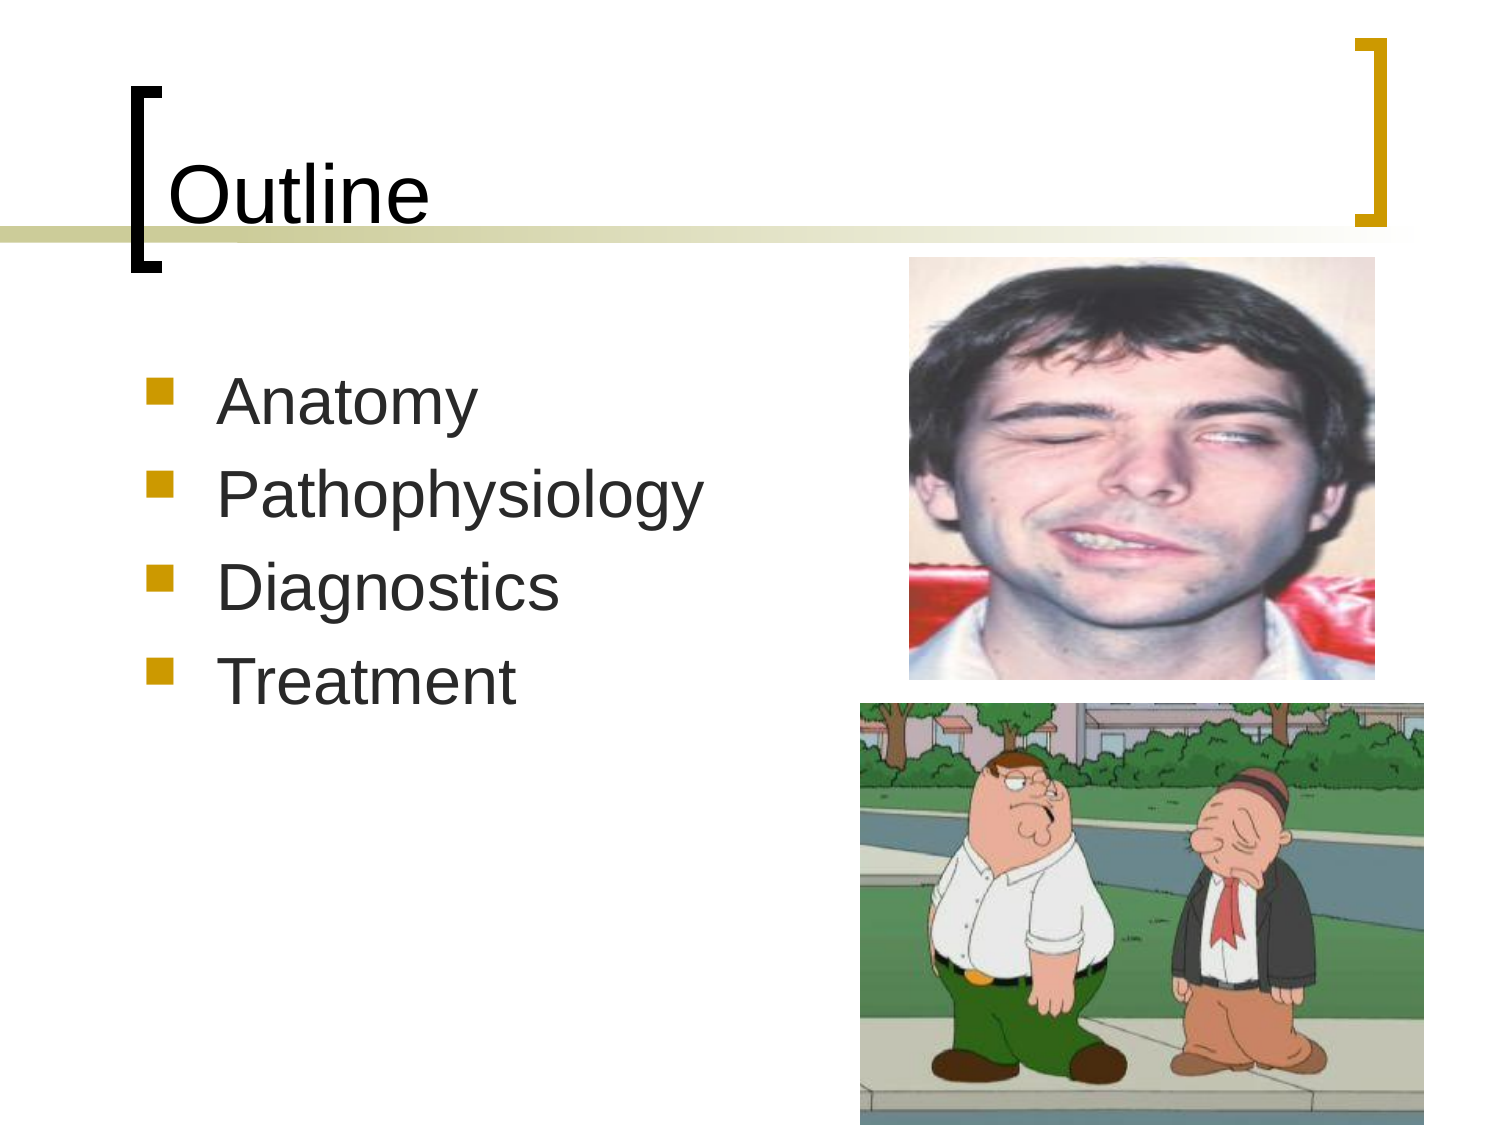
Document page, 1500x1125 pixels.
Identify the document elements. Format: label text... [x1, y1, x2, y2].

picture [909, 257, 1376, 681]
title Outline [152, 15, 1328, 248]
picture [860, 702, 1424, 1125]
list Anatomy Pathophysiology Diagnostics Treatment [127, 350, 1500, 1125]
